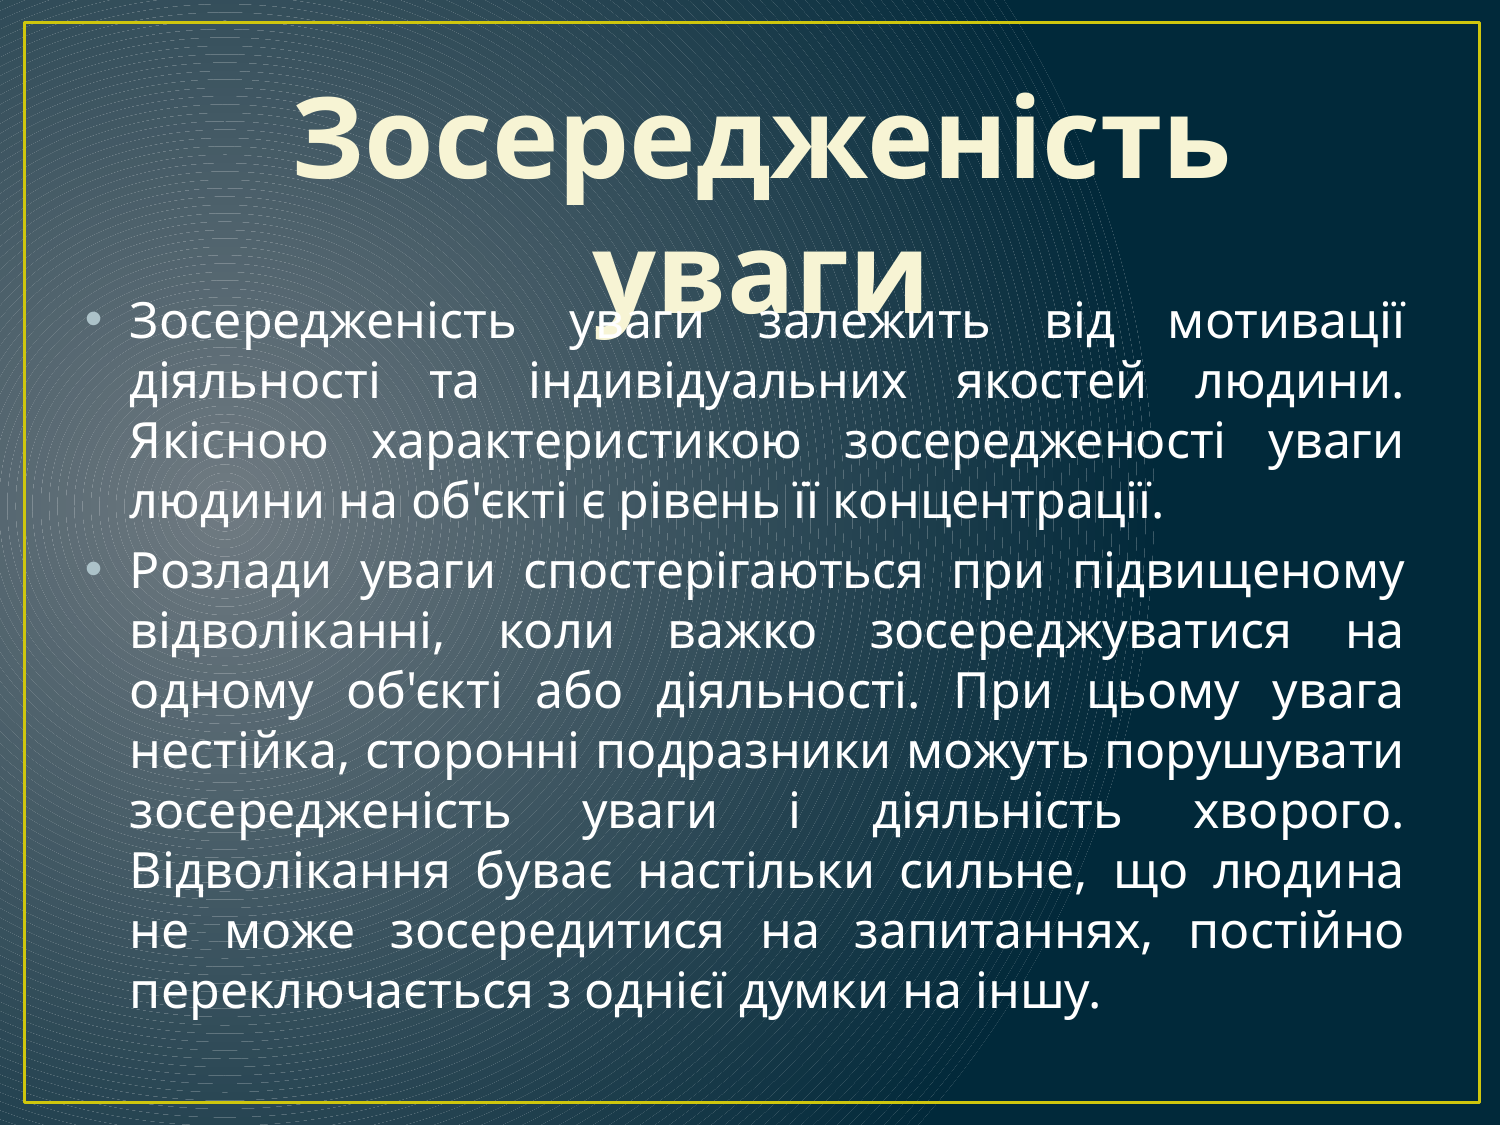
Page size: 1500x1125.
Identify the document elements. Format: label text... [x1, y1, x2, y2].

text_box Зосередженість уваги [128, 58, 1395, 281]
text_box Зосередженість уваги залежить від мотивації діяльності та індивідуальних якостей людини. Якісною характеристикою зосередженості уваги людини на об'єкті є рівень її концентрації. Розлади уваги спостерігаються при підвищеному відволіканні, коли важко зосереджуватися на одному об'єкті або діяльності. При цьому увага нестійка, сторонні подразники можуть порушувати зосередженість уваги і діяльність хворого. Відволікання буває настільки сильне, що людина не може зосередитися на запитаннях, постійно переключається з однієї думки на іншу. [70, 281, 1421, 1055]
